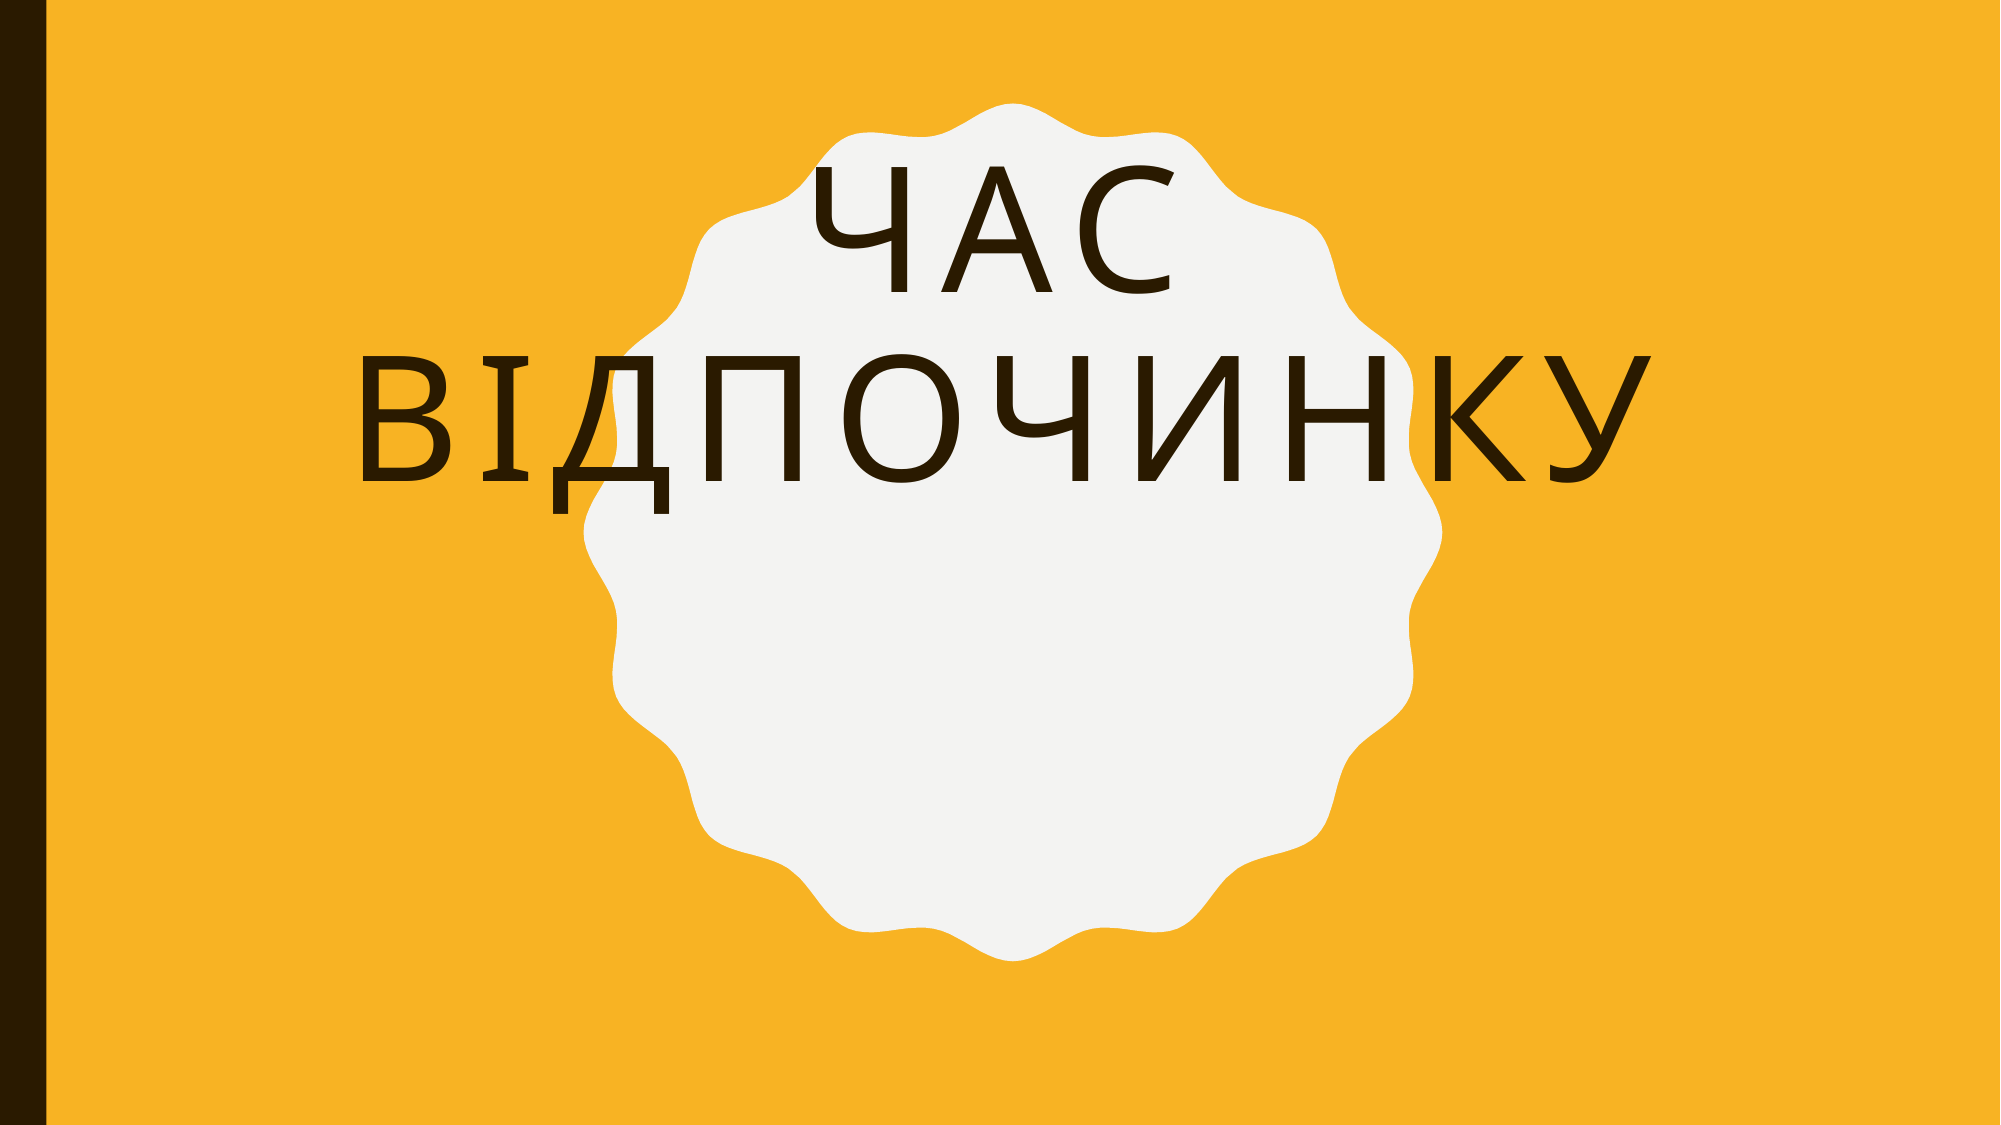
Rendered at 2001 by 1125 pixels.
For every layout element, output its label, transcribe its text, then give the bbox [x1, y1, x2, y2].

title Час відпочинку [132, 133, 1868, 529]
